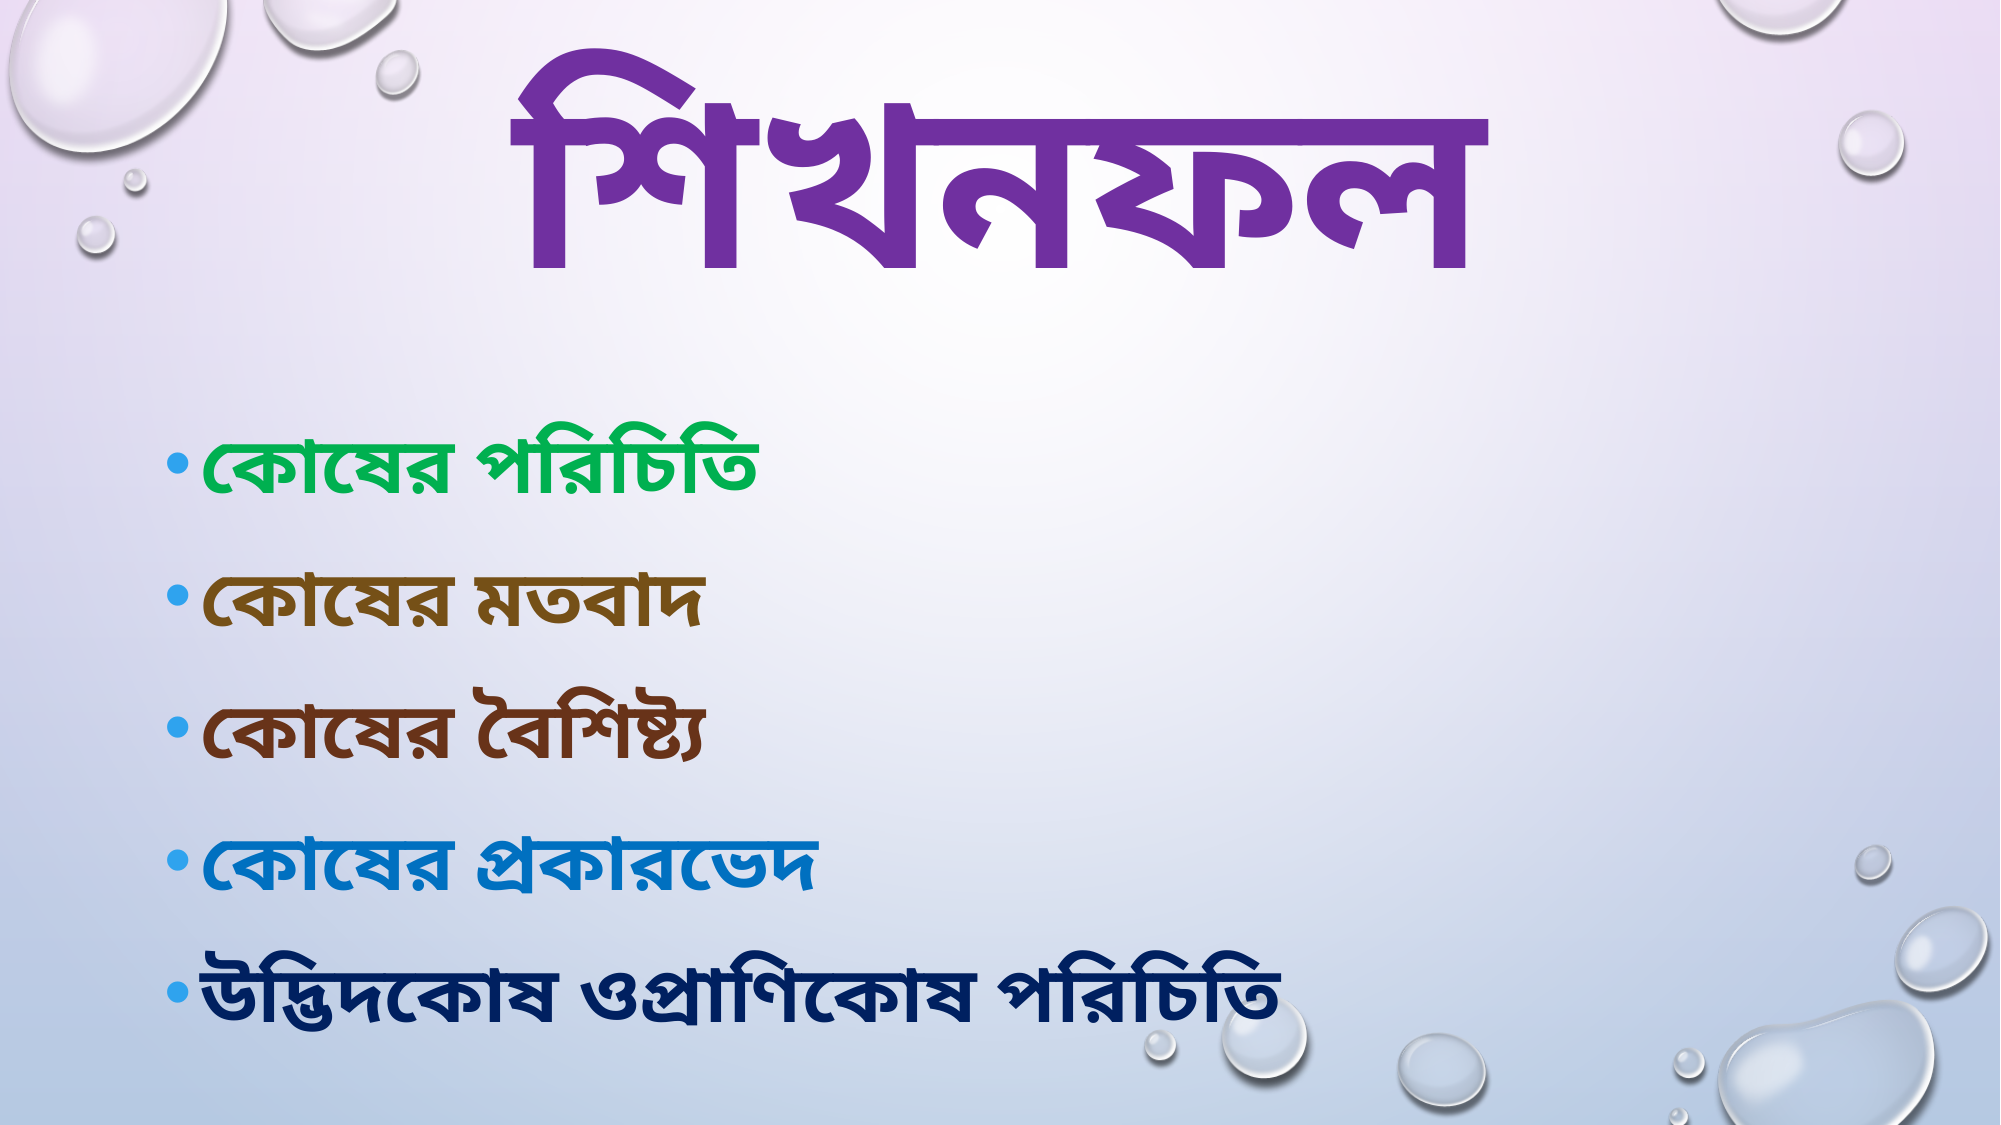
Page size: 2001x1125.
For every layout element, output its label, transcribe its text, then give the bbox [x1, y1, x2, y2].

title শিখনফল [149, 35, 1851, 347]
picture [0, 0, 2000, 1125]
list কোষের পরিচিতি কোষের মতবাদ কোষের বৈশিষ্ট্য কোষের প্রকারভেদ উদ্ভিদকোষ ওপ্রাণিকোষ পরিচিতি [149, 389, 1850, 1125]
